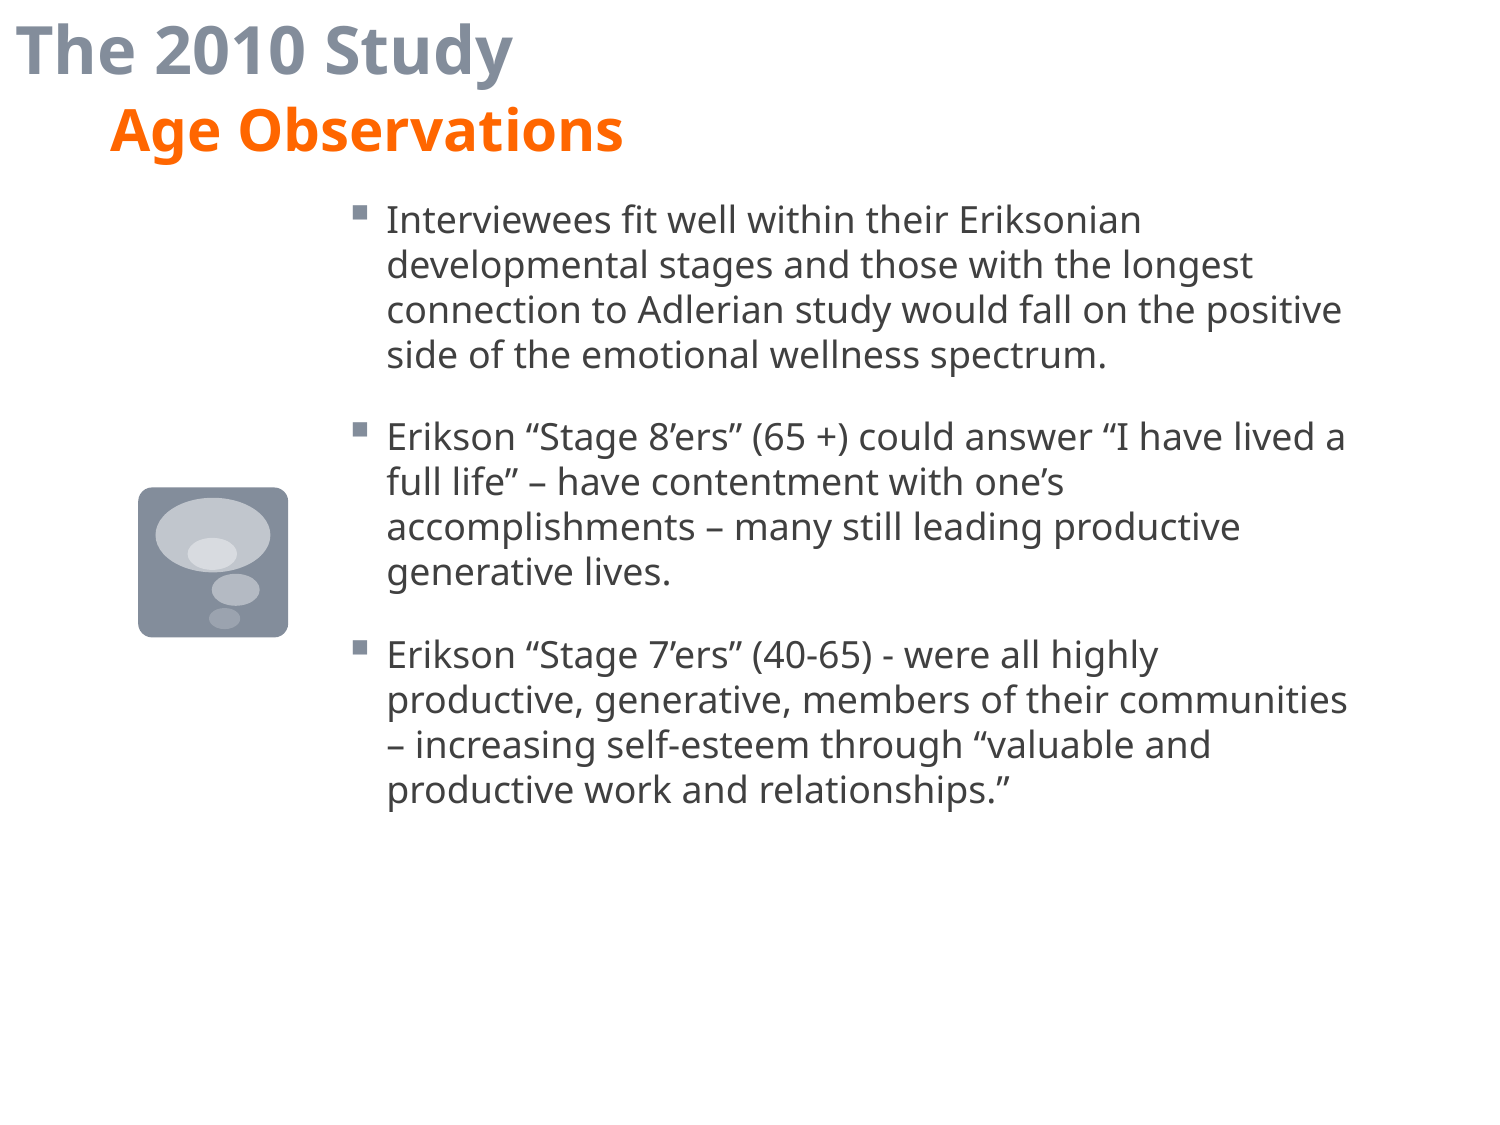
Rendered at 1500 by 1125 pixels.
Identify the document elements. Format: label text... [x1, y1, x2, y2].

title The 2010 Study [0, 29, 812, 176]
text_box Age Observations [95, 85, 695, 171]
list Interviewees fit well within their Eriksonian developmental stages and those with the longest connection to Adlerian study would fall on the positive side of the emotional wellness spectrum. Erikson “Stage 8’ers” (65 +) could answer “I have lived a full life” – have contentment with one’s accomplishments – many still leading productive generative lives. Erikson “Stage 7’ers” (40-65) - were all highly productive, generative, members of their communities – increasing self-esteem through “valuable and productive work and relationships.” [333, 188, 1374, 923]
